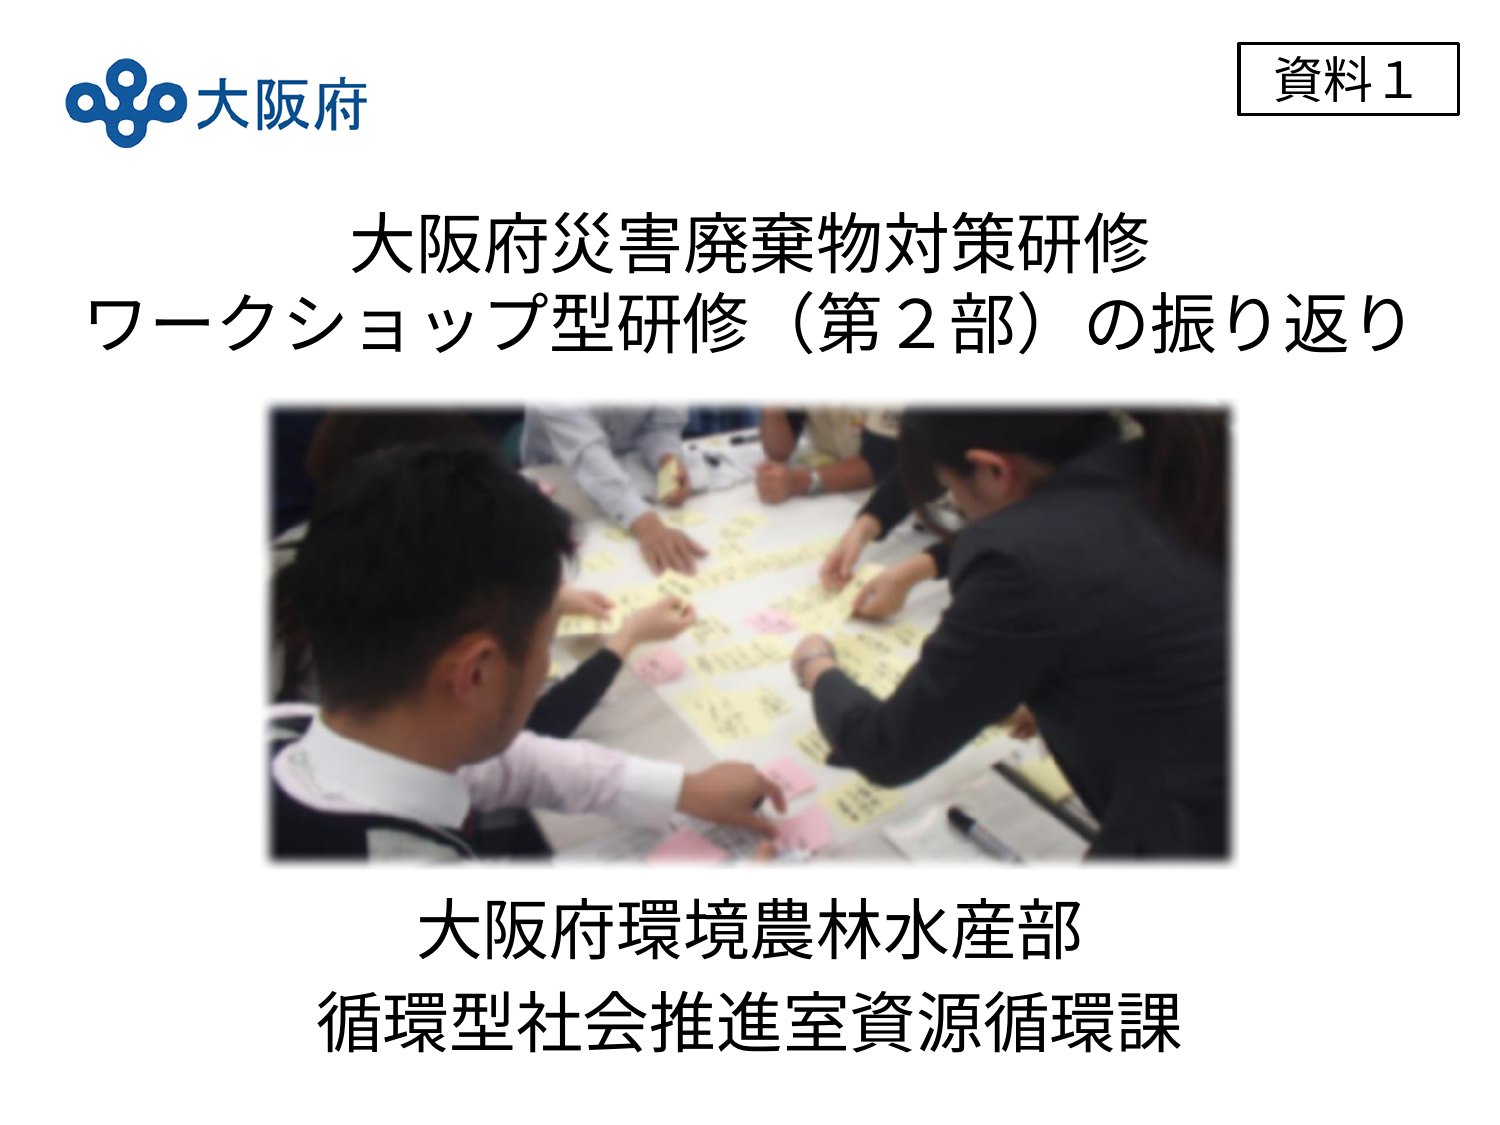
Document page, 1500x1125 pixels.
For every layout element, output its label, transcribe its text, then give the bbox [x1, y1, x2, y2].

title 大阪府災害廃棄物対策研修 ワークショップ型研修（第２部）の振り返り [41, 160, 1459, 402]
picture [260, 396, 1240, 870]
picture [41, 42, 396, 162]
text_box 資料１ [1238, 43, 1459, 115]
subtitle 大阪府環境農林水産部 循環型社会推進室資源循環課 [225, 786, 1275, 1075]
